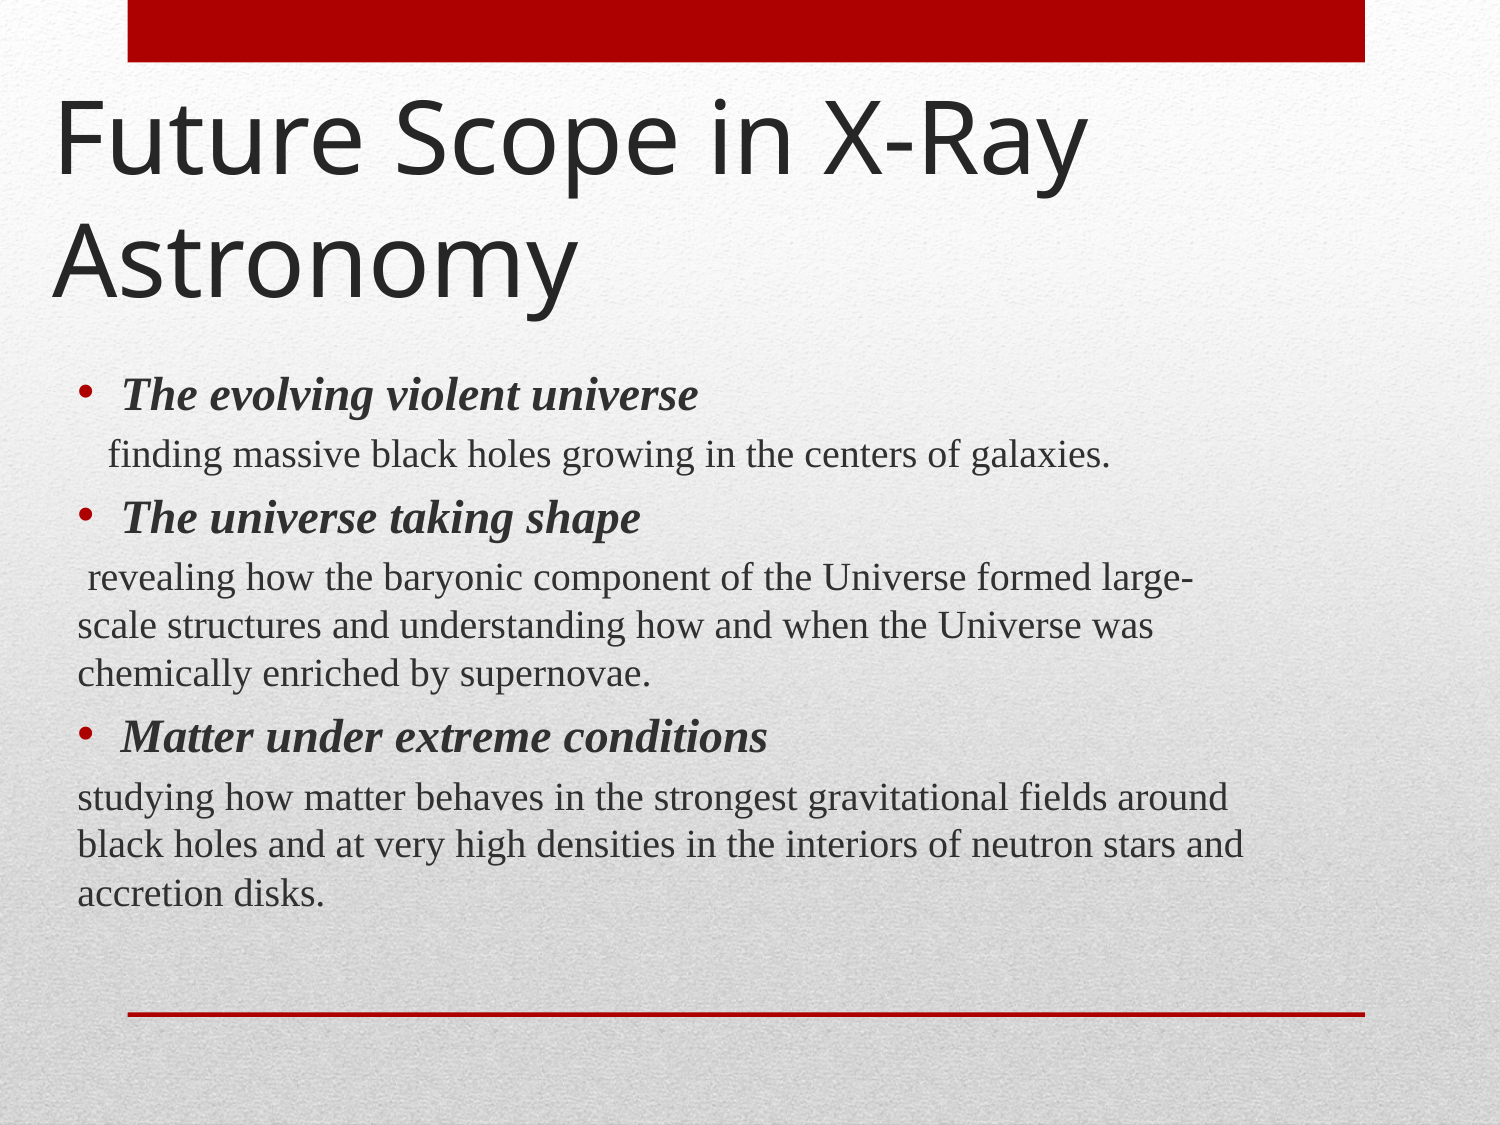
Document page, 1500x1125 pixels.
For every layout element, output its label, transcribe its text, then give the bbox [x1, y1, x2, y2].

title Future Scope in X-Ray Astronomy [37, 62, 1238, 325]
list The evolving violent universe finding massive black holes growing in the centers of galaxies. The universe taking shape revealing how the baryonic component of the Universe formed large- scale structures and understanding how and when the Universe was chemically enriched by supernovae. Matter under extreme conditions studying how matter behaves in the strongest gravitational fields around black holes and at very high densities in the interiors of neutron stars and accretion disks. [62, 287, 1300, 925]
